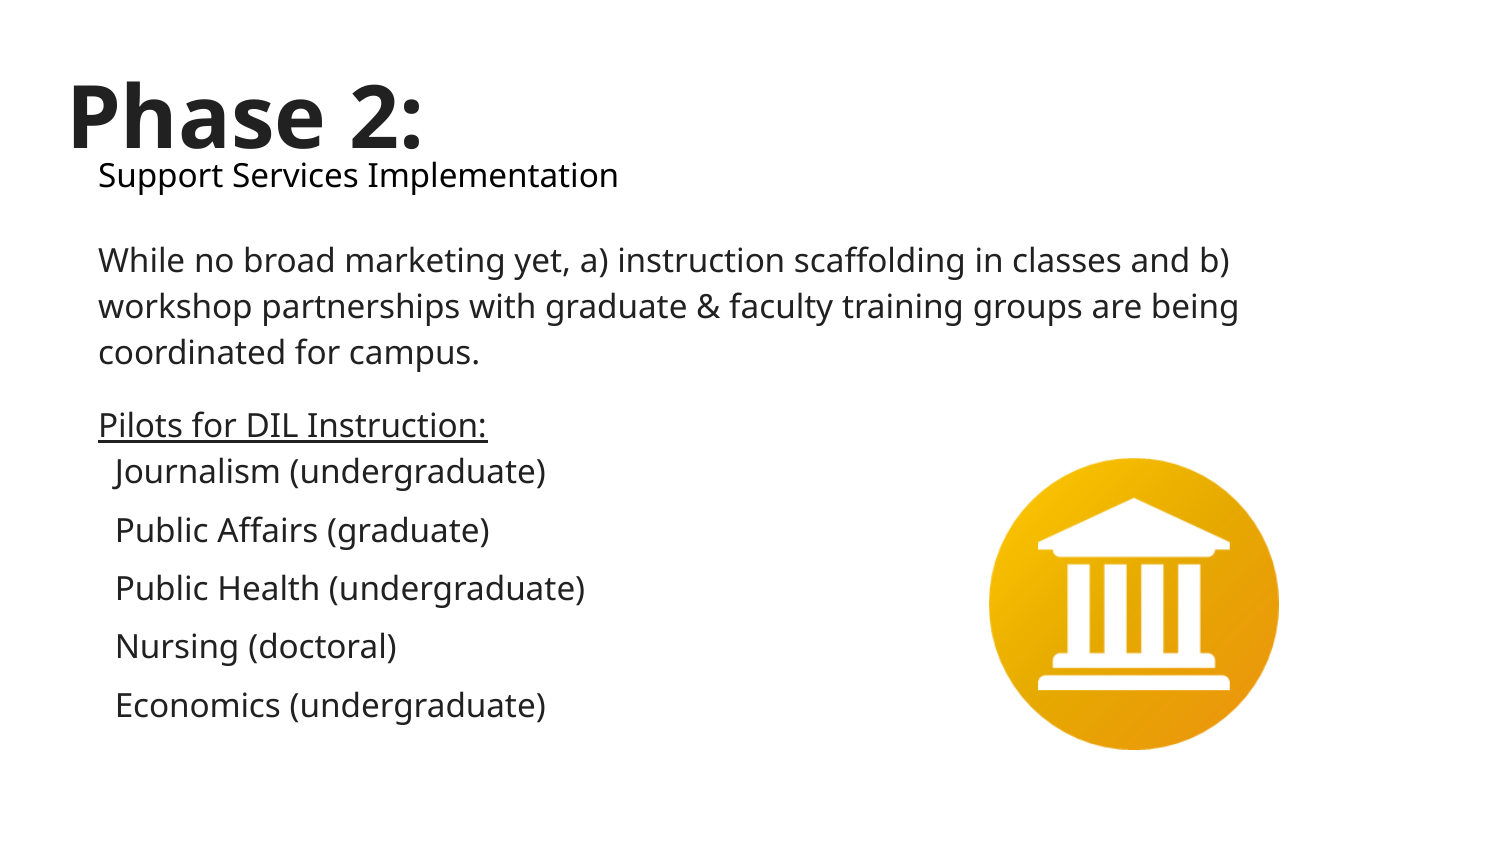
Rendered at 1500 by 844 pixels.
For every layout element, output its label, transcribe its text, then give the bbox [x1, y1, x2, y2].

title Phase 2: [51, 48, 1449, 180]
picture [988, 458, 1279, 750]
list Support Services Implementation While no broad marketing yet, a) instruction scaffolding in classes and b) workshop partnerships with graduate & faculty training groups are being coordinated for campus. Pilots for DIL Instruction: Journalism (undergraduate) Public Affairs (graduate) Public Health (undergraduate) Nursing (doctoral) Economics (undergraduate) [83, 138, 1376, 750]
